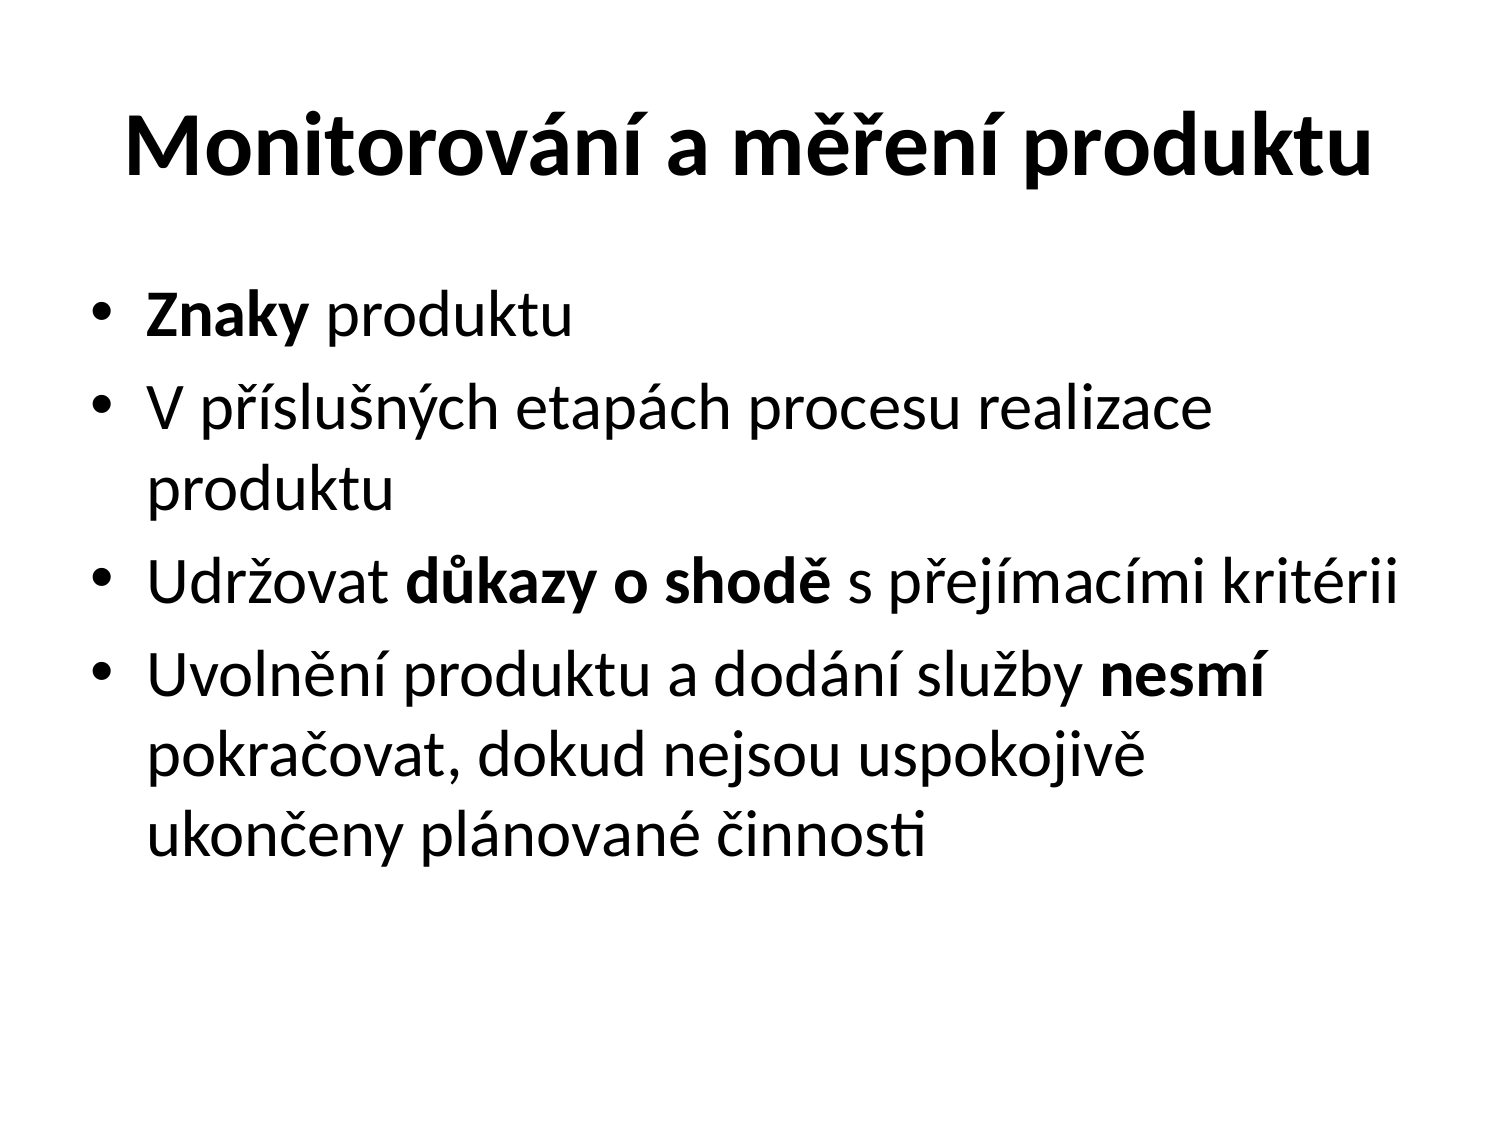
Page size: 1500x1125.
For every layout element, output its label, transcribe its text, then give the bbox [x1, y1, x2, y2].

title Monitorování a měření produktu [75, 45, 1425, 233]
list Znaky produktu V příslušných etapách procesu realizace produktu Udržovat důkazy o shodě s přejímacími kritérii Uvolnění produktu a dodání služby nesmí pokračovat, dokud nejsou uspokojivě ukončeny plánované činnosti [75, 262, 1425, 1005]
